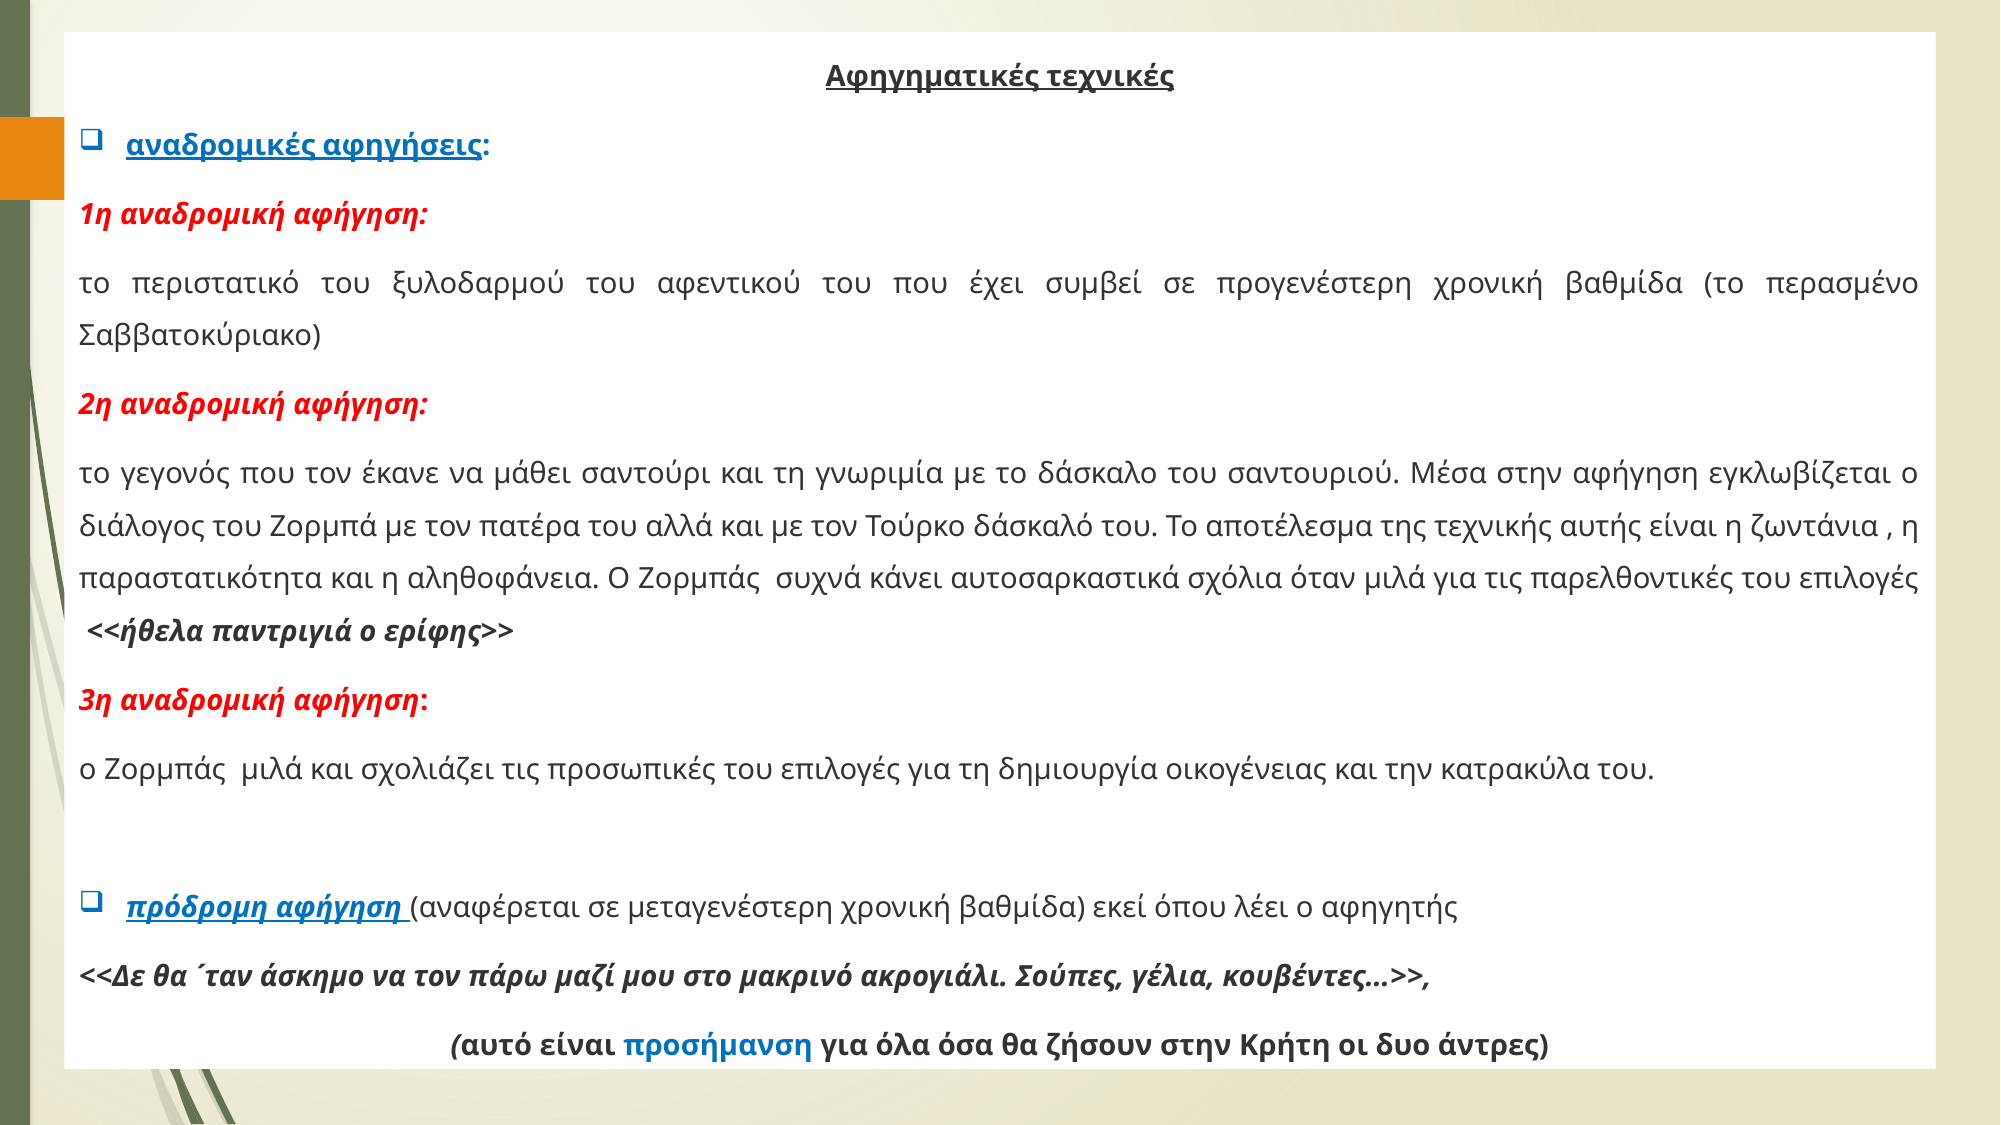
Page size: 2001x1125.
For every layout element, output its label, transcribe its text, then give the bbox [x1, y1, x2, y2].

text_box Αφηγηματικές τεχνικές αναδρομικές αφηγήσεις: 1η αναδρομική αφήγηση: το περιστατικό του ξυλοδαρμού του αφεντικού του που έχει συμβεί σε προγενέστερη χρονική βαθμίδα (το περασμένο Σαββατοκύριακο) 2η αναδρομική αφήγηση: το γεγονός που τον έκανε να μάθει σαντούρι και τη γνωριμία με το δάσκαλο του σαντουριού. Μέσα στην αφήγηση εγκλωβίζεται ο διάλογος του Ζορμπά με τον πατέρα του αλλά και με τον Τούρκο δάσκαλό του. Το αποτέλεσμα της τεχνικής αυτής είναι η ζωντάνια , η παραστατικότητα και η αληθοφάνεια. Ο Ζορμπάς συχνά κάνει αυτοσαρκαστικά σχόλια όταν μιλά για τις παρελθοντικές του επιλογές <<ήθελα παντριγιά ο ερίφης>> 3η αναδρομική αφήγηση: ο Ζορμπάς μιλά και σχολιάζει τις προσωπικές του επιλογές για τη δημιουργία οικογένειας και την κατρακύλα του. πρόδρομη αφήγηση (αναφέρεται σε μεταγενέστερη χρονική βαθμίδα) εκεί όπου λέει ο αφηγητής <<Δε θα ´ταν άσκημο να τον πάρω μαζί μου στο μακρινό ακρογιάλι. Σούπες, γέλια, κουβέντες…>>, (αυτό είναι προσήμανση για όλα όσα θα ζήσουν στην Κρήτη οι δυο άντρες) [64, 32, 1936, 1069]
